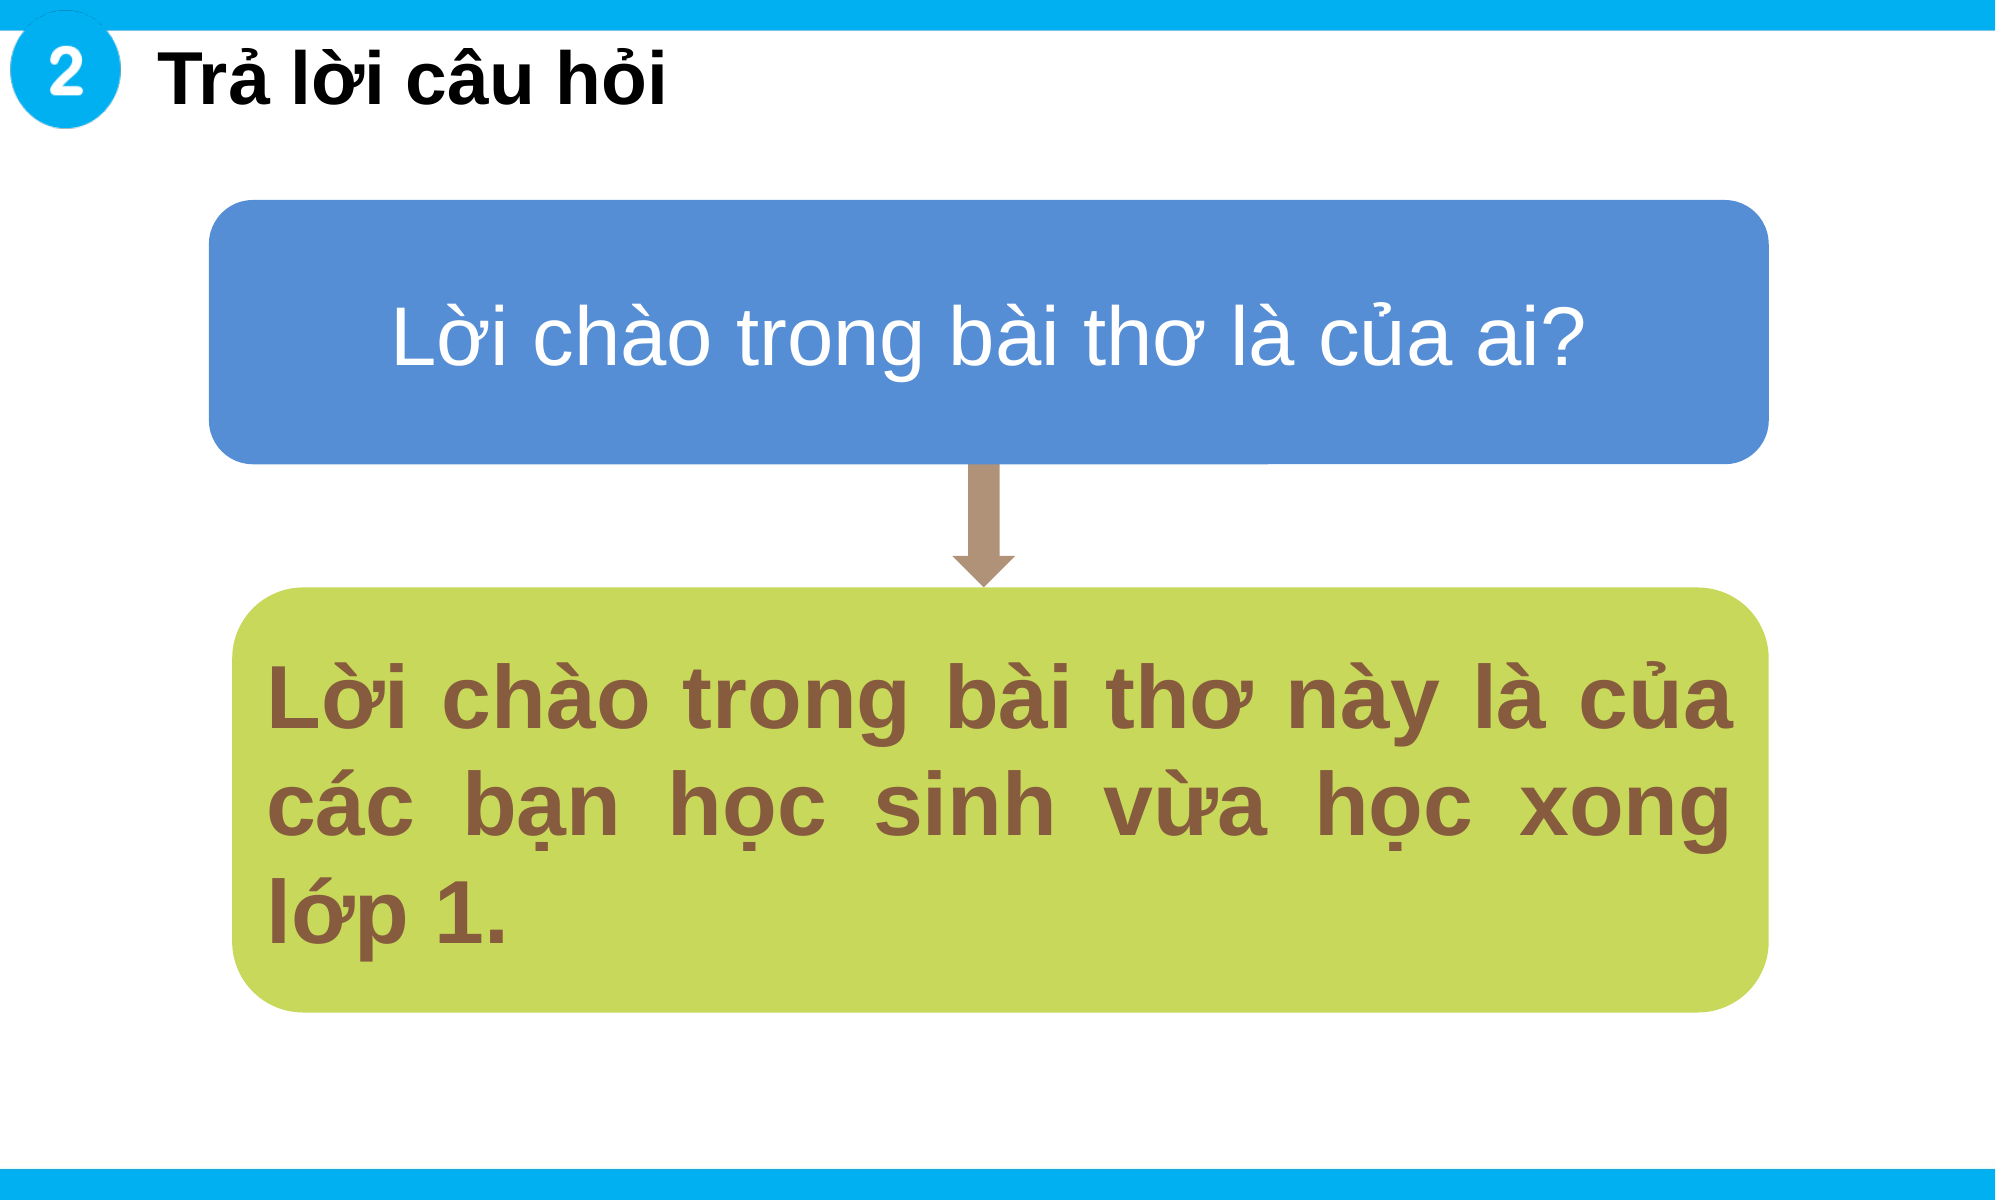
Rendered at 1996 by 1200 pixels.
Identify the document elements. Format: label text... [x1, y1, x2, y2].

picture [0, 31, 1996, 1169]
text_box [950, 467, 1018, 585]
text_box Lời chào trong bài thơ là của ai? [206, 197, 1771, 467]
text_box Trả lời câu hỏi [137, 19, 1996, 130]
text_box Lời chào trong bài thơ này là của các bạn học sinh vừa học xong lớp 1. [230, 585, 1771, 1015]
picture [51, 46, 82, 95]
